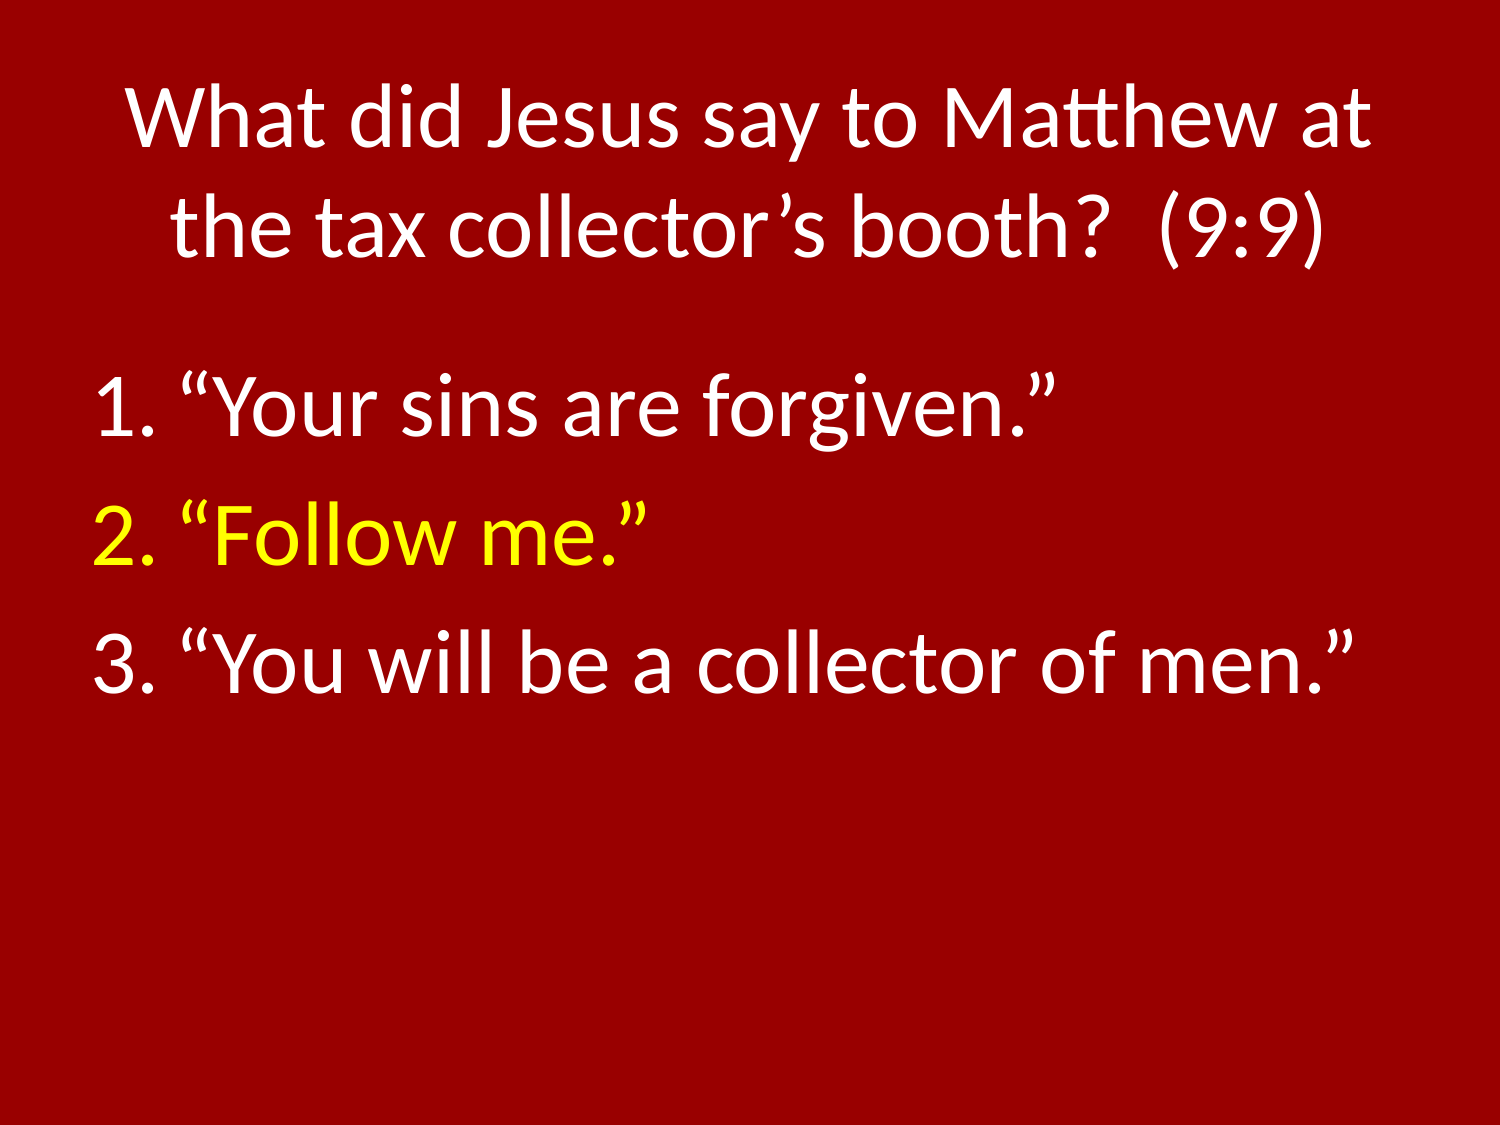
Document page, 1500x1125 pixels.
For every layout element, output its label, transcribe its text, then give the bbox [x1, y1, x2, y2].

list “Your sins are forgiven.” “Follow me.” “You will be a collector of men.” [75, 337, 1425, 1005]
title What did Jesus say to Matthew at the tax collector’s booth? (9:9) [75, 45, 1425, 288]
